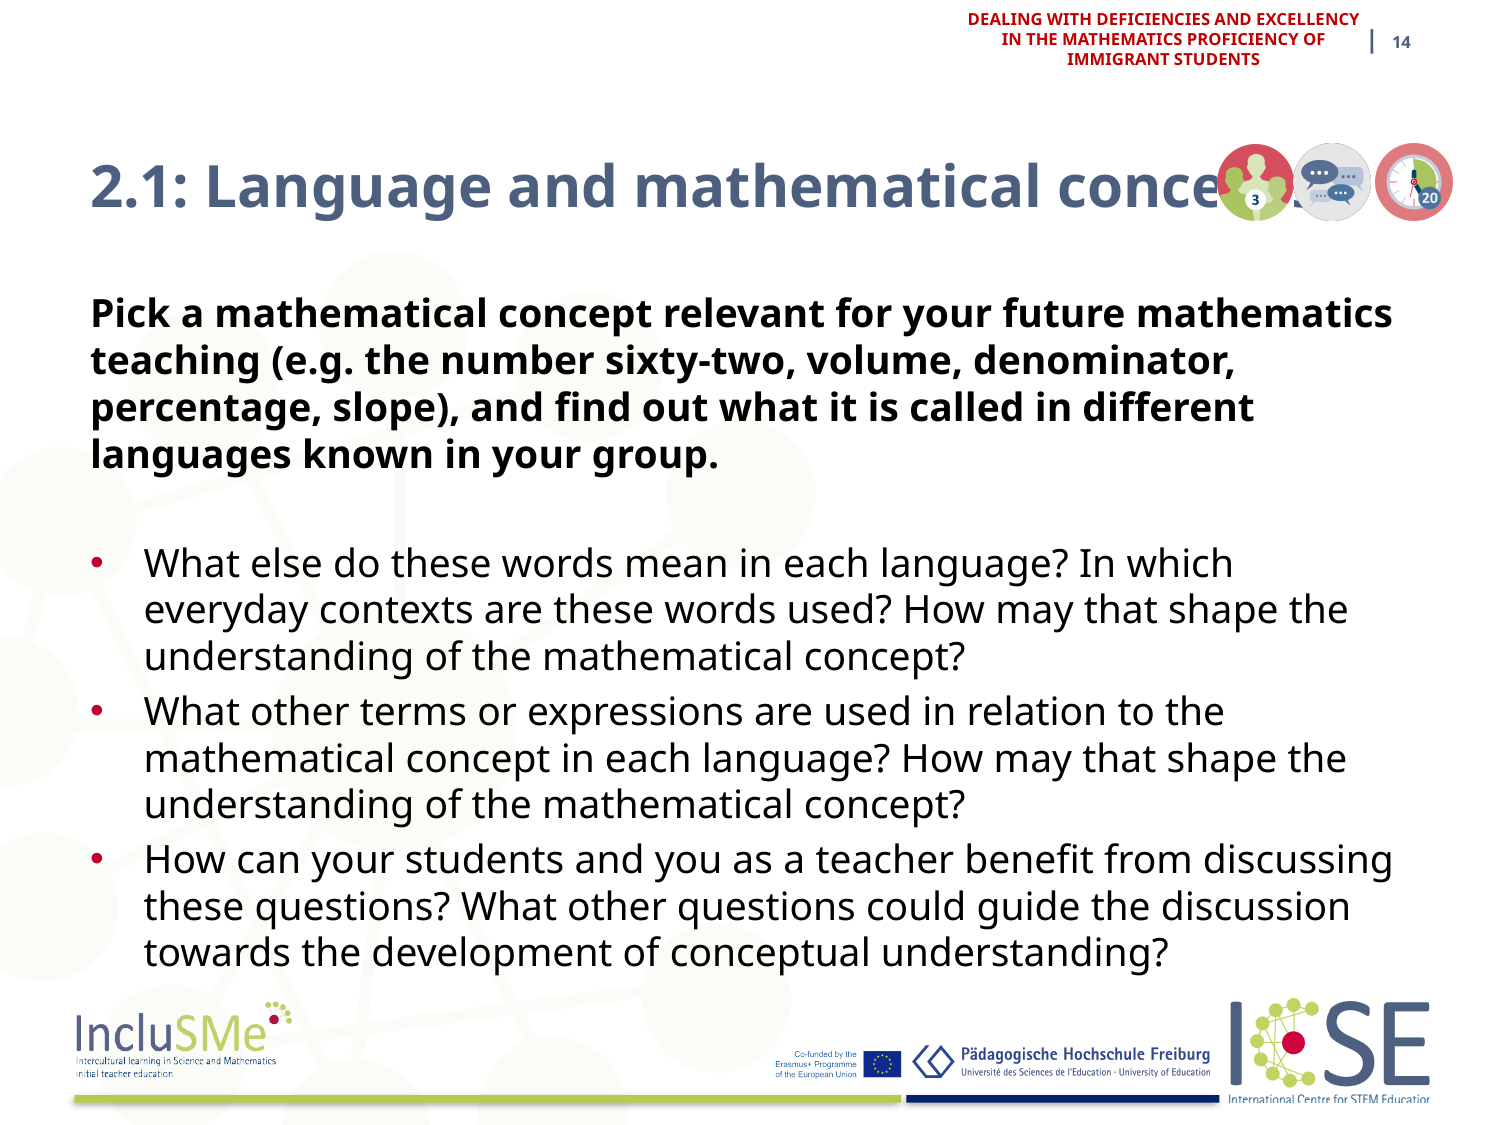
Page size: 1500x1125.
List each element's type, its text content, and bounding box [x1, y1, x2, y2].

picture [74, 1000, 293, 1084]
title 2.1: Language and mathematical concepts [75, 131, 1425, 238]
picture [773, 1049, 902, 1080]
footer DEALING WITH DEFICIENCIES AND EXCELLENCY IN THE MATHEMATICS PROFICIENCY OF IMMIGRANT STUDENTS [946, 9, 1329, 69]
picture [1375, 143, 1453, 221]
picture [912, 1045, 1210, 1078]
slide_number | 14 [1329, 9, 1427, 69]
list Pick a mathematical concept relevant for your future mathematics teaching (e.g. the number sixty-two, volume, denominator, percentage, slope), and find out what it is called in different languages known in your group. What else do these words mean in each language? In which everyday contexts are these words used? How may that shape the understanding of the mathematical concept? What other terms or expressions are used in relation to the mathematical concept in each language? How may that shape the understanding of the mathematical concept? How can your students and you as a teacher benefit from discussing these questions? What other questions could guide the discussion towards the development of conceptual understanding? [75, 281, 1425, 997]
picture [1216, 143, 1371, 222]
